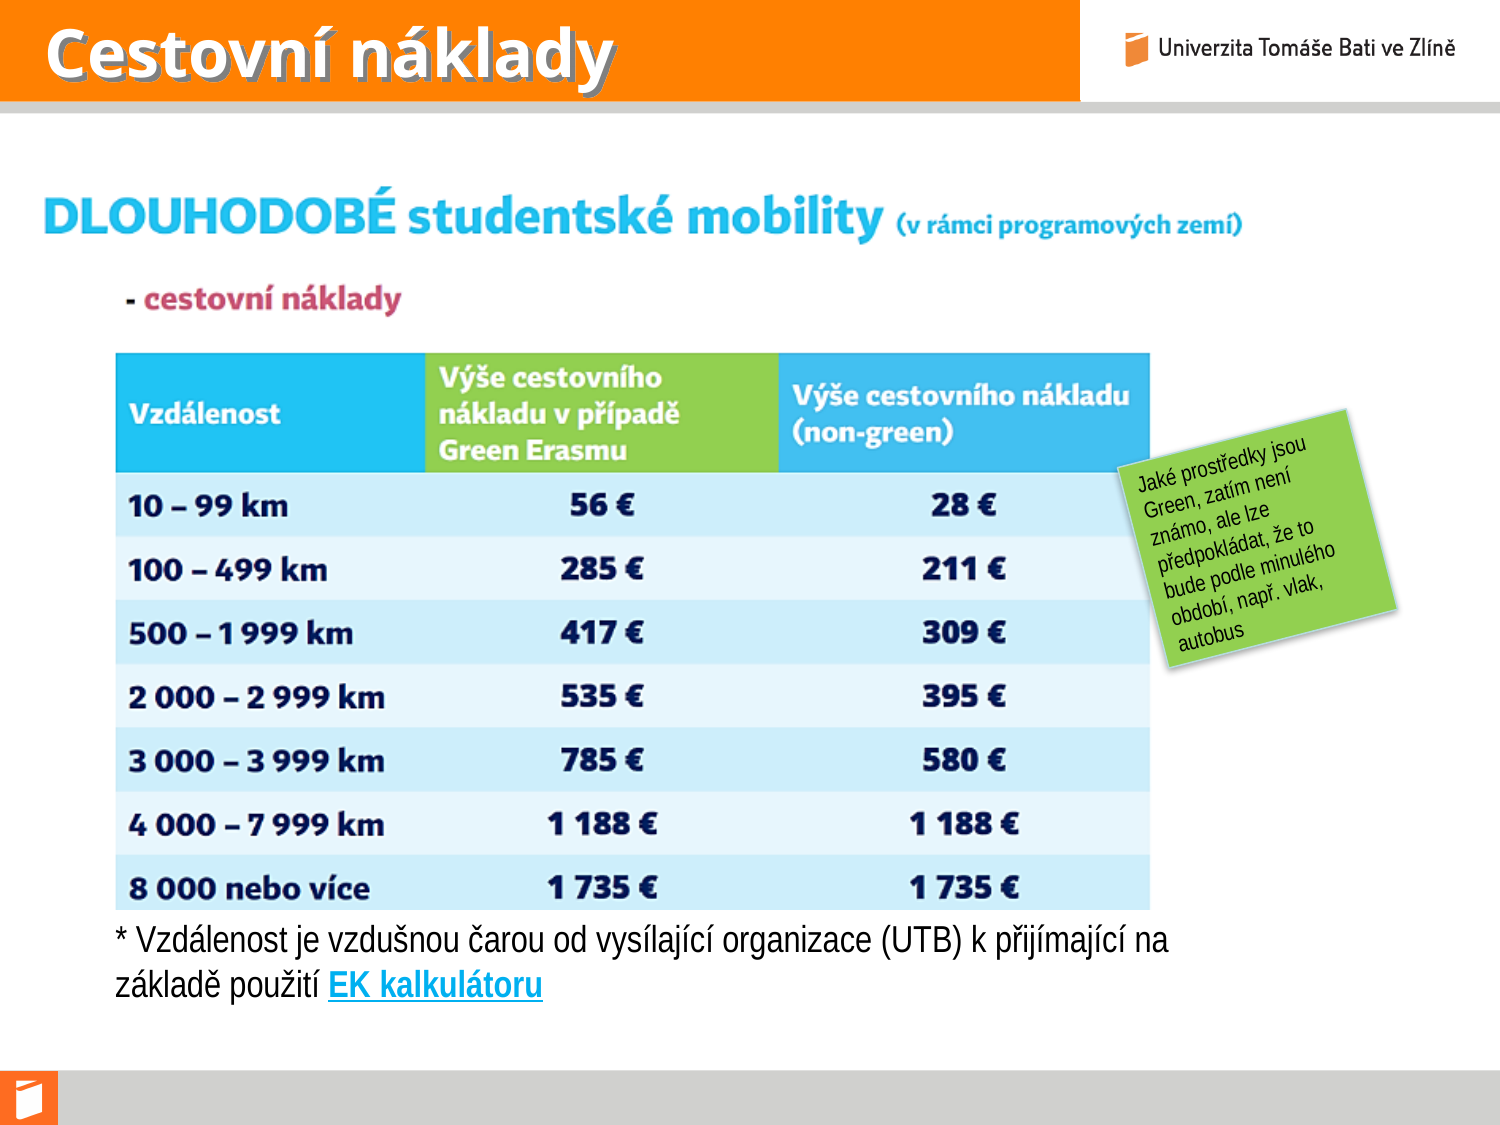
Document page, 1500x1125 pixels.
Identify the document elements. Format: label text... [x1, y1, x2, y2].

picture [0, 1071, 58, 1125]
text_box Jaké prostředky jsou Green, zatím není známo, ale lze předpokládat, že to bude podle minulého období, např. vlak, autobus [1263, 408, 1399, 645]
title Cestovní náklady [0, 0, 1081, 103]
picture [5, 130, 1259, 911]
picture [1081, 0, 1500, 100]
list * Vzdálenost je vzdušnou čarou od vysílající organizace (UTB) k přijímající na základě použití EK kalkulátoru [100, 917, 1259, 1027]
